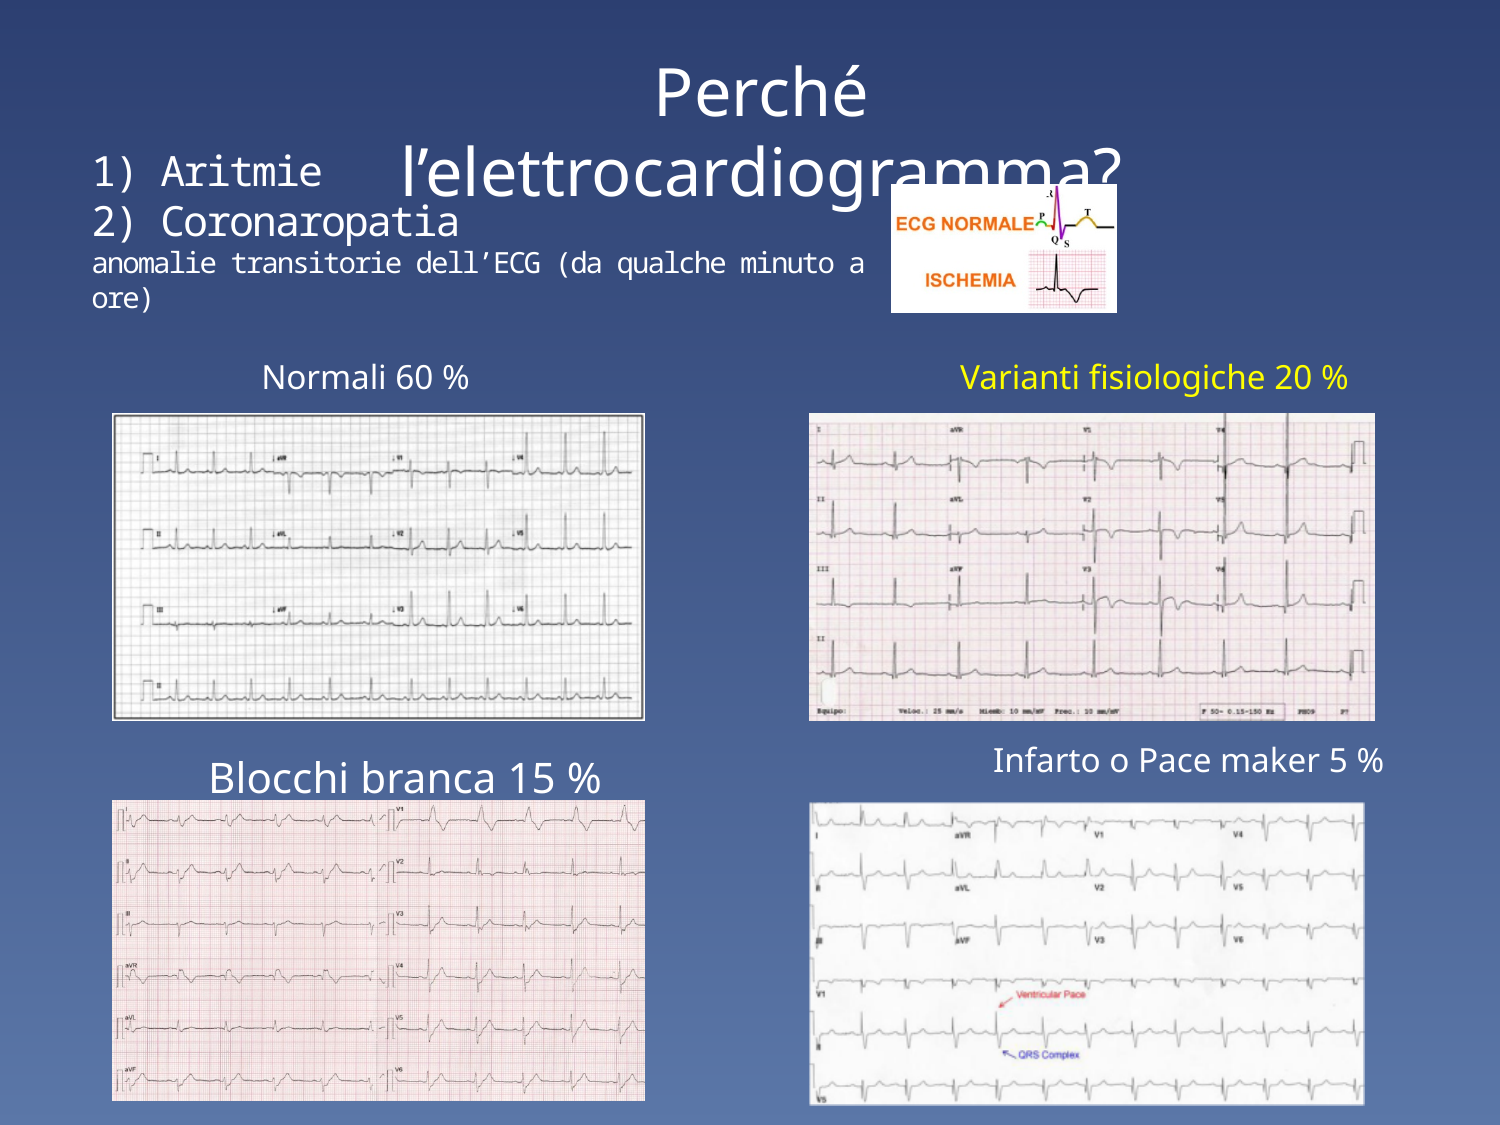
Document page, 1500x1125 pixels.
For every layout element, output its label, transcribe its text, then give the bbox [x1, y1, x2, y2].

picture [111, 800, 646, 1102]
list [808, 412, 1375, 721]
list Normali 60 % [183, 348, 538, 404]
title 1) Aritmie 2) Coronaropatia anomalie transitorie dell’ECG (da qualche minuto a ore) [76, 137, 951, 338]
picture [891, 183, 1117, 313]
text_box Perché l’elettrocardiogramma? [301, 42, 1223, 218]
text_box Varianti fisiologiche 20 % [798, 348, 1365, 425]
picture [808, 802, 1365, 1107]
text_box Infarto o Pace maker 5 % [860, 732, 1400, 809]
text_box Blocchi branca 15 % [159, 743, 618, 792]
picture [111, 412, 646, 721]
